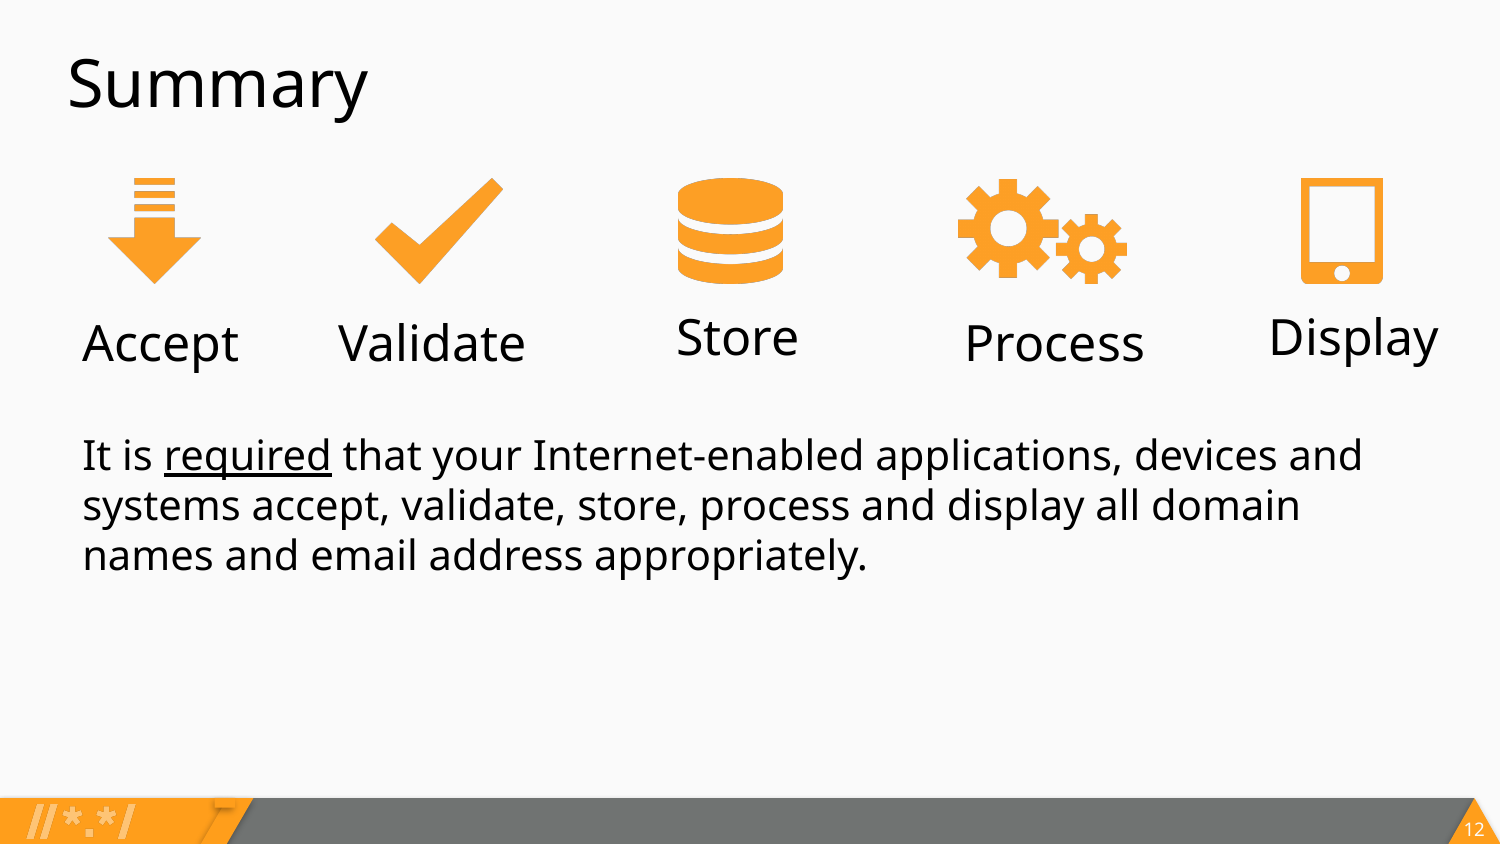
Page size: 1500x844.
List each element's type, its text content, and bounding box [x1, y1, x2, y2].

picture [677, 178, 784, 284]
title Summary [52, 33, 1439, 175]
text_box Validate [324, 303, 542, 379]
picture [1300, 178, 1383, 284]
text_box Process [949, 303, 1161, 379]
picture [375, 178, 504, 284]
picture [957, 179, 1127, 284]
picture [108, 178, 201, 284]
list It is required that your Internet-enabled applications, devices and systems accept, validate, store, process and display all domain names and email address appropriately. [52, 421, 1439, 767]
text_box Store [661, 298, 815, 373]
text_box Display [1253, 298, 1455, 373]
text_box Accept [67, 303, 255, 379]
